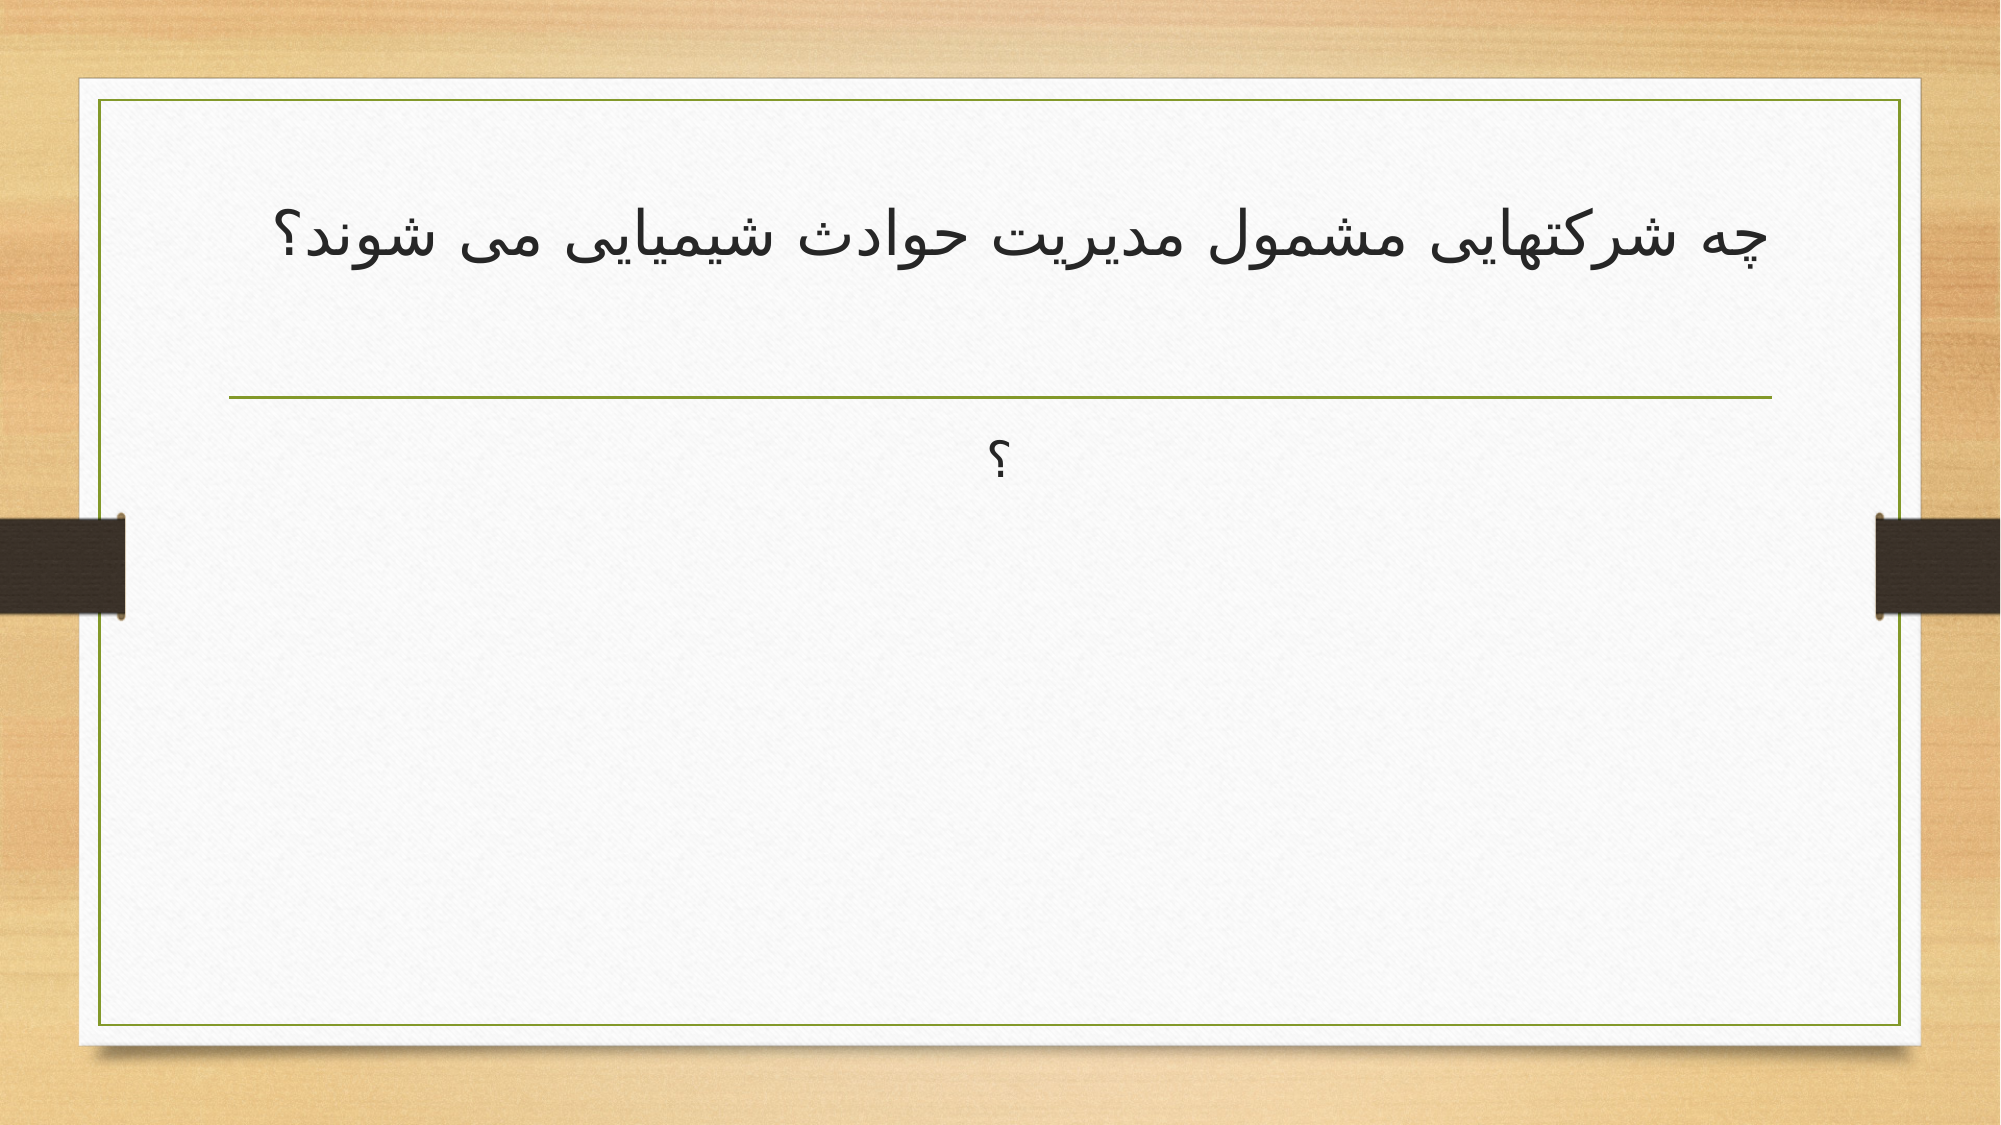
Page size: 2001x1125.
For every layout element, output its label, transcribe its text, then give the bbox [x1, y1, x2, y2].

title چه شرکتهایی مشمول مدیریت حوادث شیمیایی می شوند؟ [212, 161, 1788, 375]
list ؟ [212, 419, 1788, 964]
picture [0, 0, 2001, 1125]
